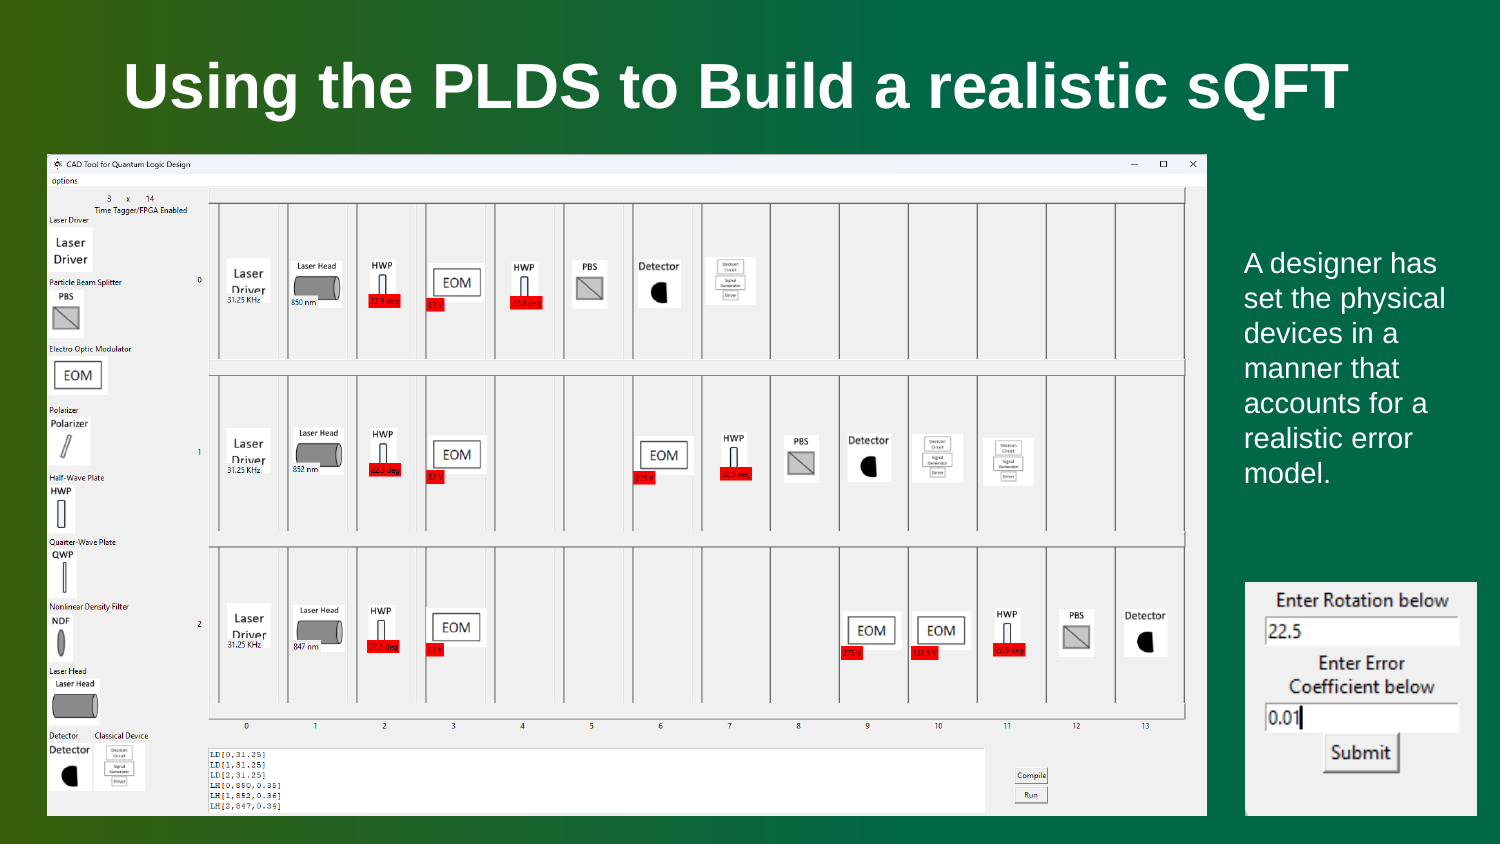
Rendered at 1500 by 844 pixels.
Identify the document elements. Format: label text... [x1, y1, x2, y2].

text_box A designer has set the physical devices in a manner that accounts for a realistic error model. [1228, 237, 1477, 497]
title Using the PLDS to Build a realistic sQFT [8, 20, 1466, 155]
picture [47, 154, 1207, 816]
picture [1244, 582, 1477, 816]
